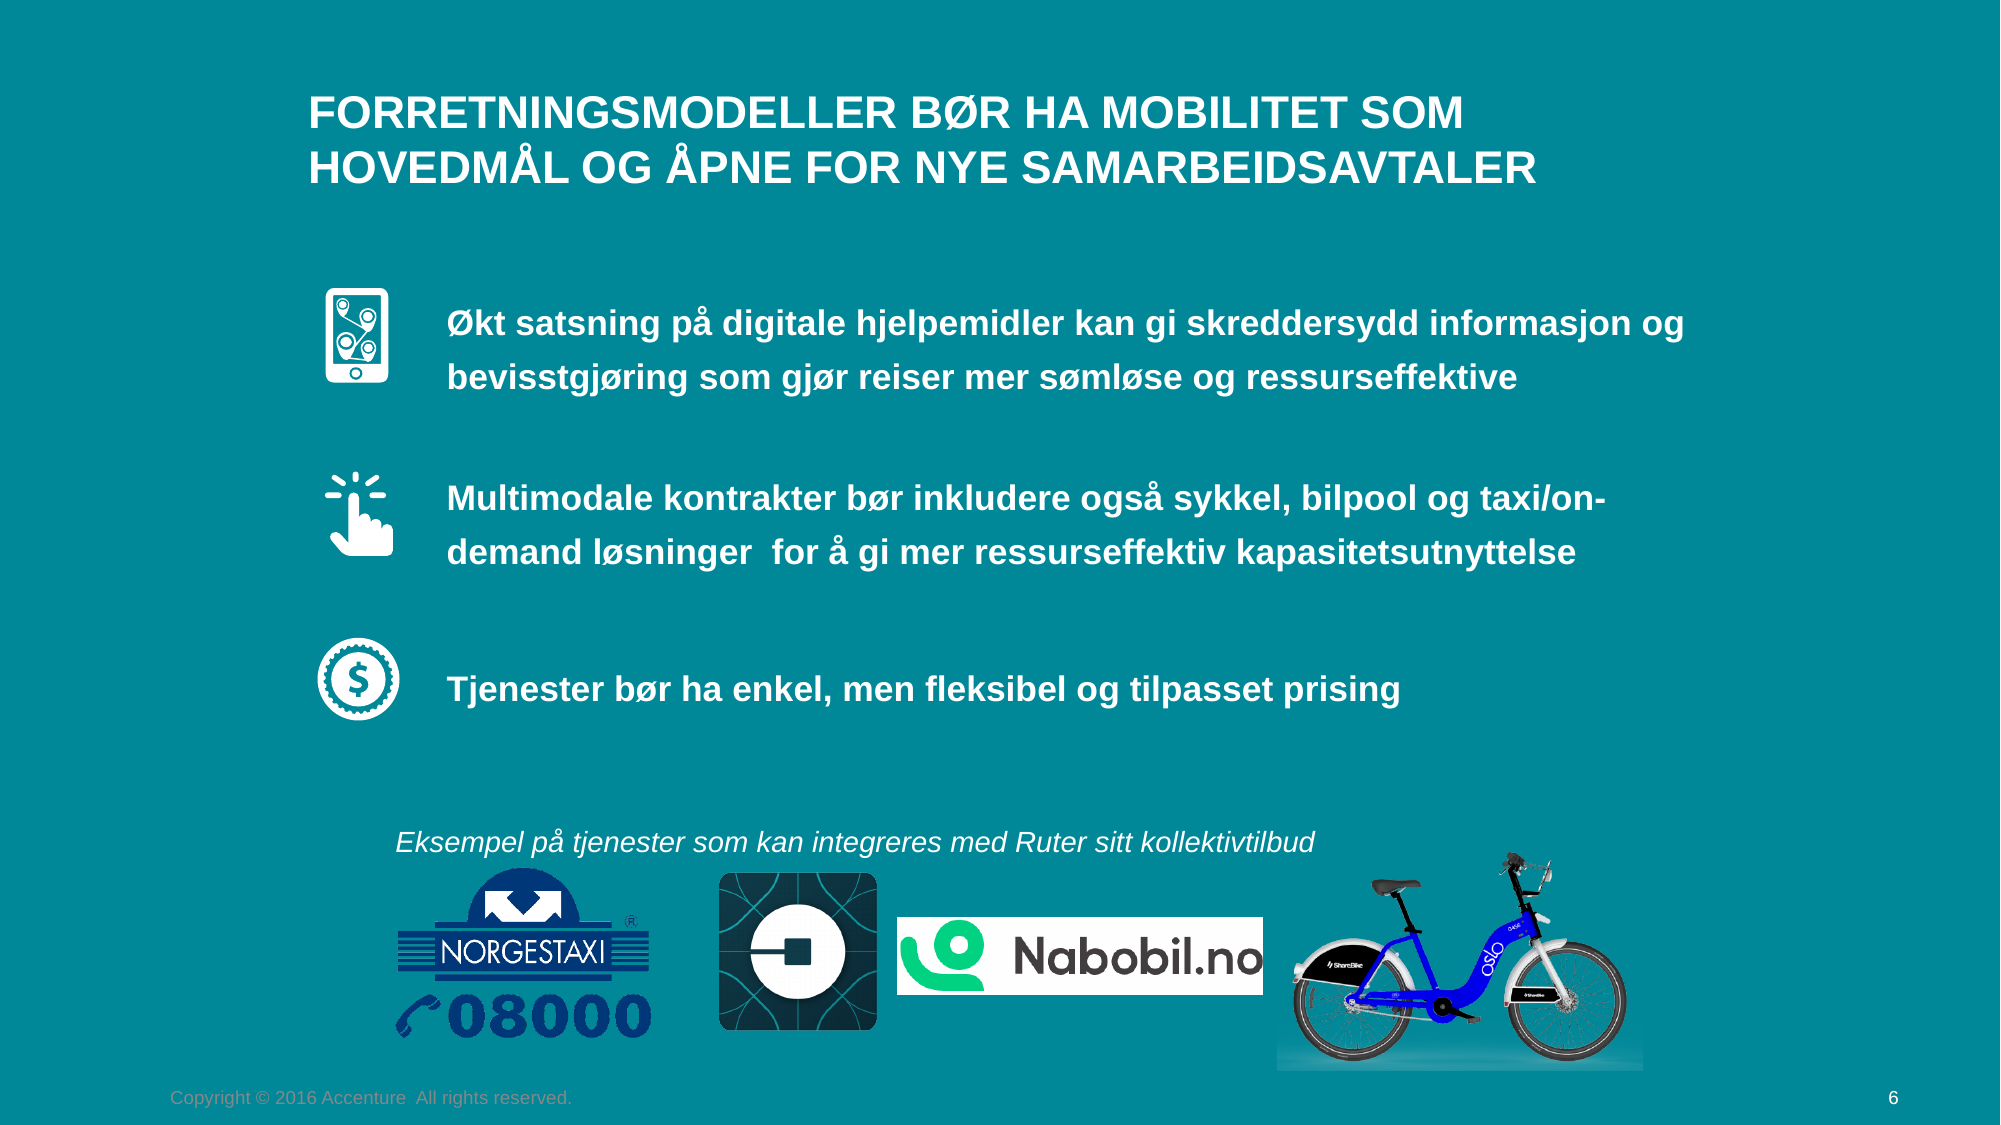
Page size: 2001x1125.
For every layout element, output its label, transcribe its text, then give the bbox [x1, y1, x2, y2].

text_box FORRETNINGSMODELLER BØR HA MOBILITET SOM HOVEDMÅL OG ÅPNE FOR NYE SAMARBEIDSAVTALER [309, 82, 1591, 300]
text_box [392, 833, 1644, 1071]
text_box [325, 287, 389, 383]
text_box Økt satsning på digitale hjelpemidler kan gi skreddersydd informasjon og bevisstgjøring som gjør reiser mer sømløse og ressurseffektive Multimodale kontrakter bør inkludere også sykkel, bilpool og taxi/on-demand løsninger for å gi mer ressurseffektiv kapasitetsutnyttelse Tjenester bør ha enkel, men fleksibel og tilpasset prising [446, 288, 1733, 787]
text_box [324, 471, 394, 557]
picture [896, 917, 1263, 995]
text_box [317, 637, 400, 721]
text_box Eksempel på tjenester som kan integreres med Ruter sitt kollektivtilbud [380, 815, 1332, 866]
